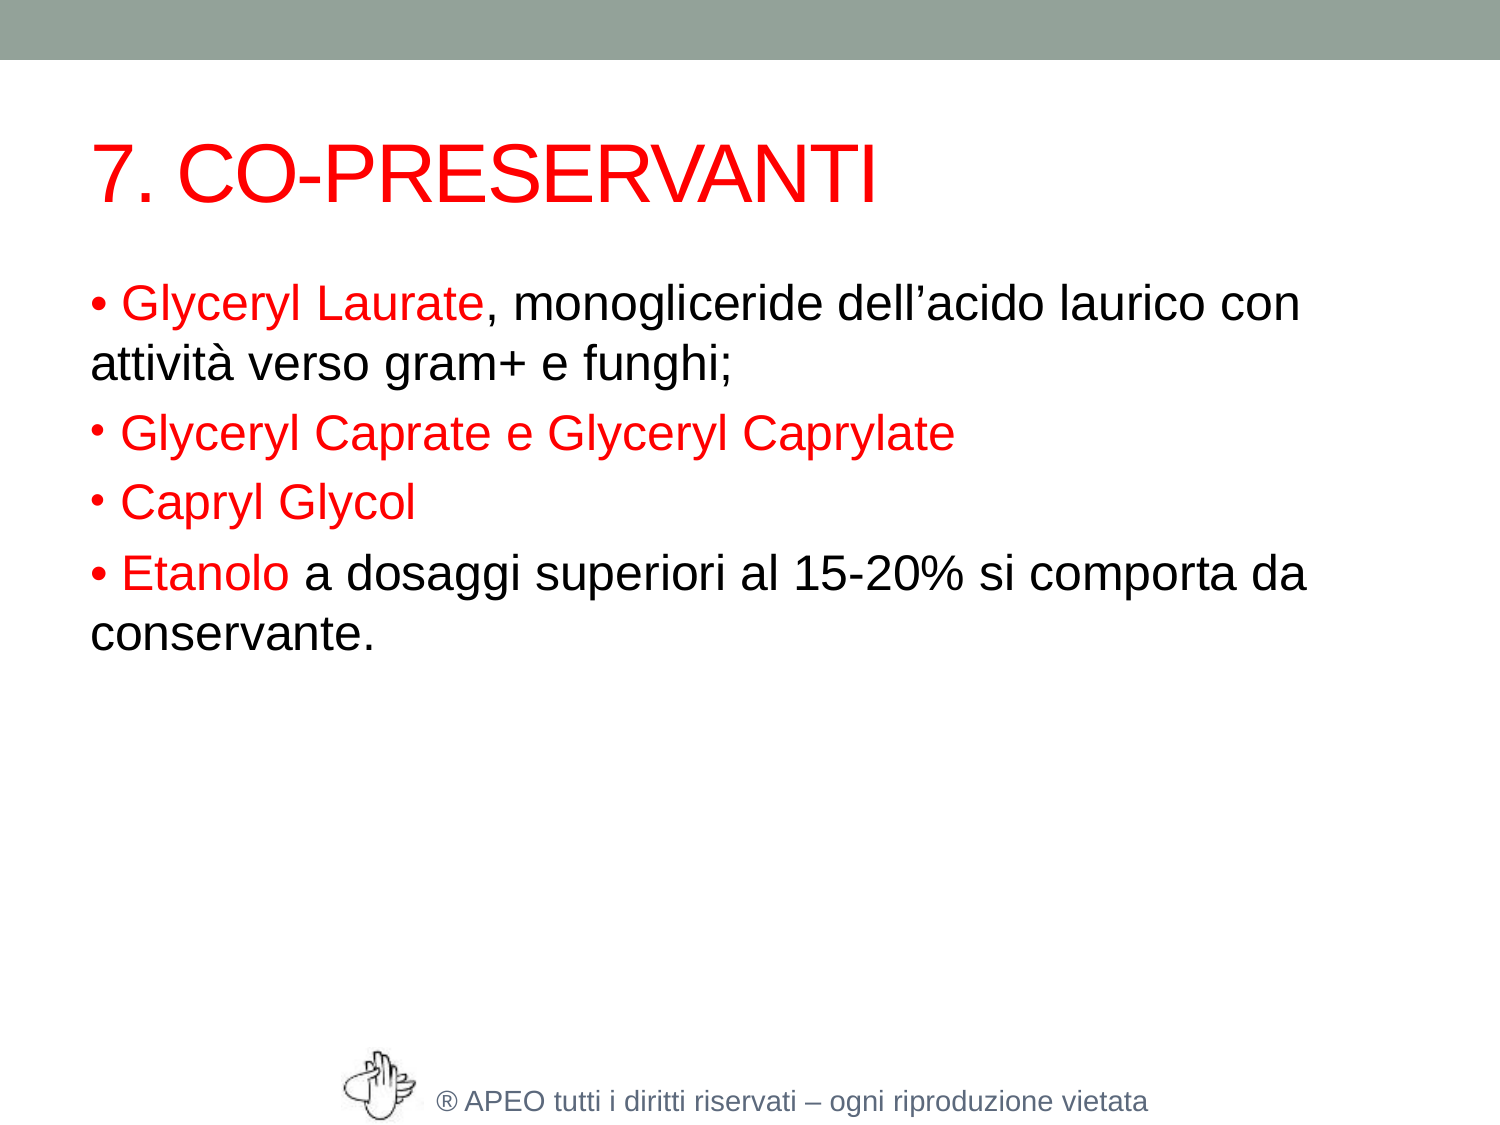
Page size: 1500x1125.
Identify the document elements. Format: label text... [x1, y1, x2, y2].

title 7. CO-PRESERVANTI [75, 87, 1425, 250]
list • Glyceryl Laurate, monogliceride dell’acido laurico con attività verso gram+ e funghi; Glyceryl Caprate e Glyceryl Caprylate Capryl Glycol • Etanolo a dosaggi superiori al 15-20% si comporta da conservante. [74, 262, 1426, 1063]
picture [341, 1063, 424, 1125]
